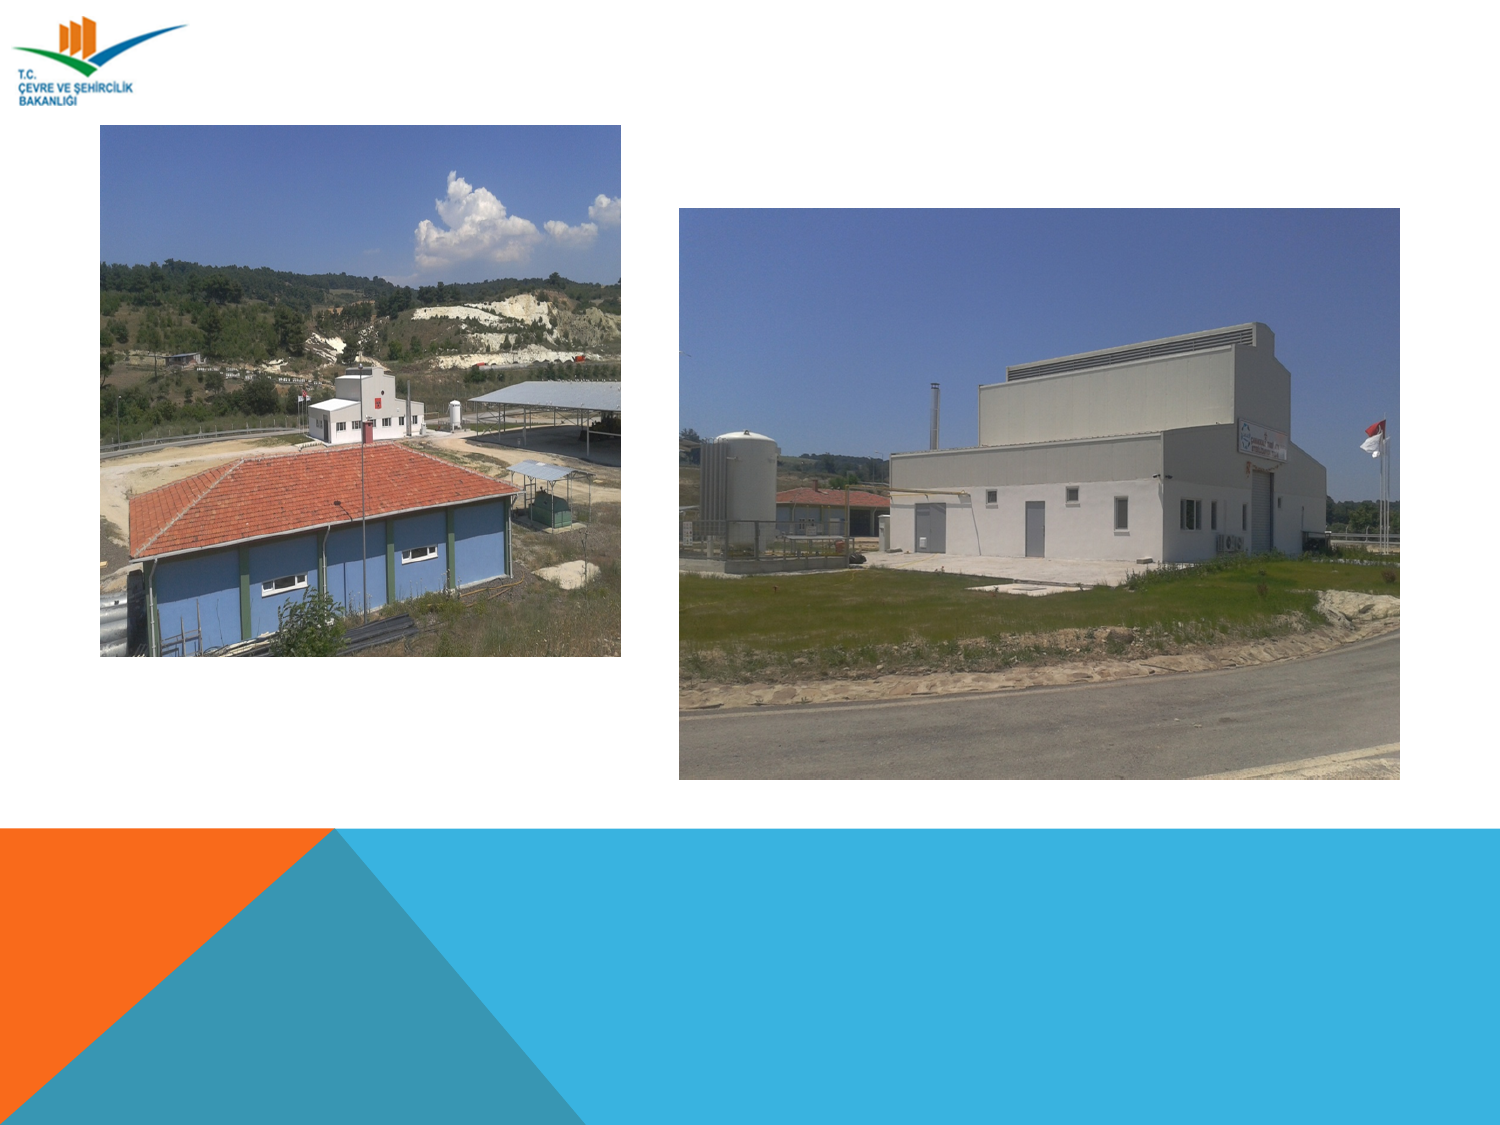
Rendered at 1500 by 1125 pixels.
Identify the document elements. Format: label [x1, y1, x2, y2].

picture [678, 207, 1401, 780]
picture [100, 125, 621, 658]
picture [10, 16, 190, 106]
